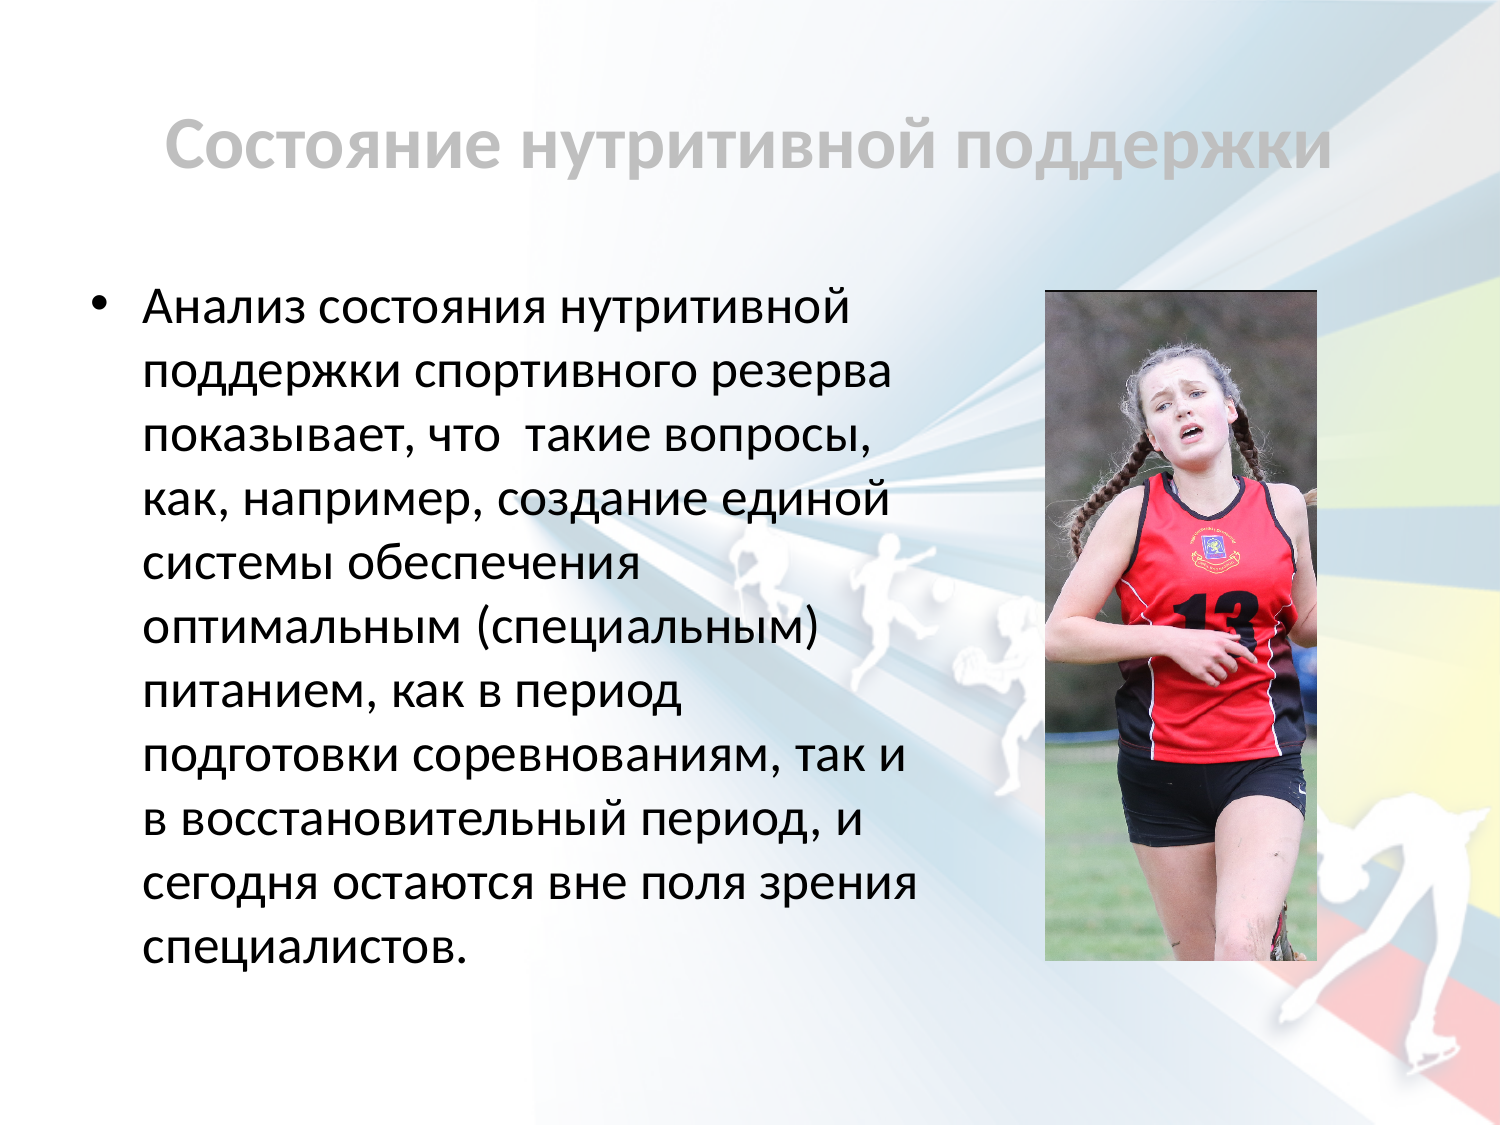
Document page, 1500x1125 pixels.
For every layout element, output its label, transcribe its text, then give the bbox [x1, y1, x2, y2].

picture [1045, 290, 1317, 961]
list Анализ состояния нутритивной поддержки спортивного резерва показывает, что такие вопросы, как, например, создание единой системы обеспечения оптимальным (специальным) питанием, как в период подготовки соревнованиям, так и в восстановительный период, и сегодня остаются вне поля зрения специалистов. [75, 262, 951, 988]
title Состояние нутритивной поддержки [75, 45, 1425, 233]
